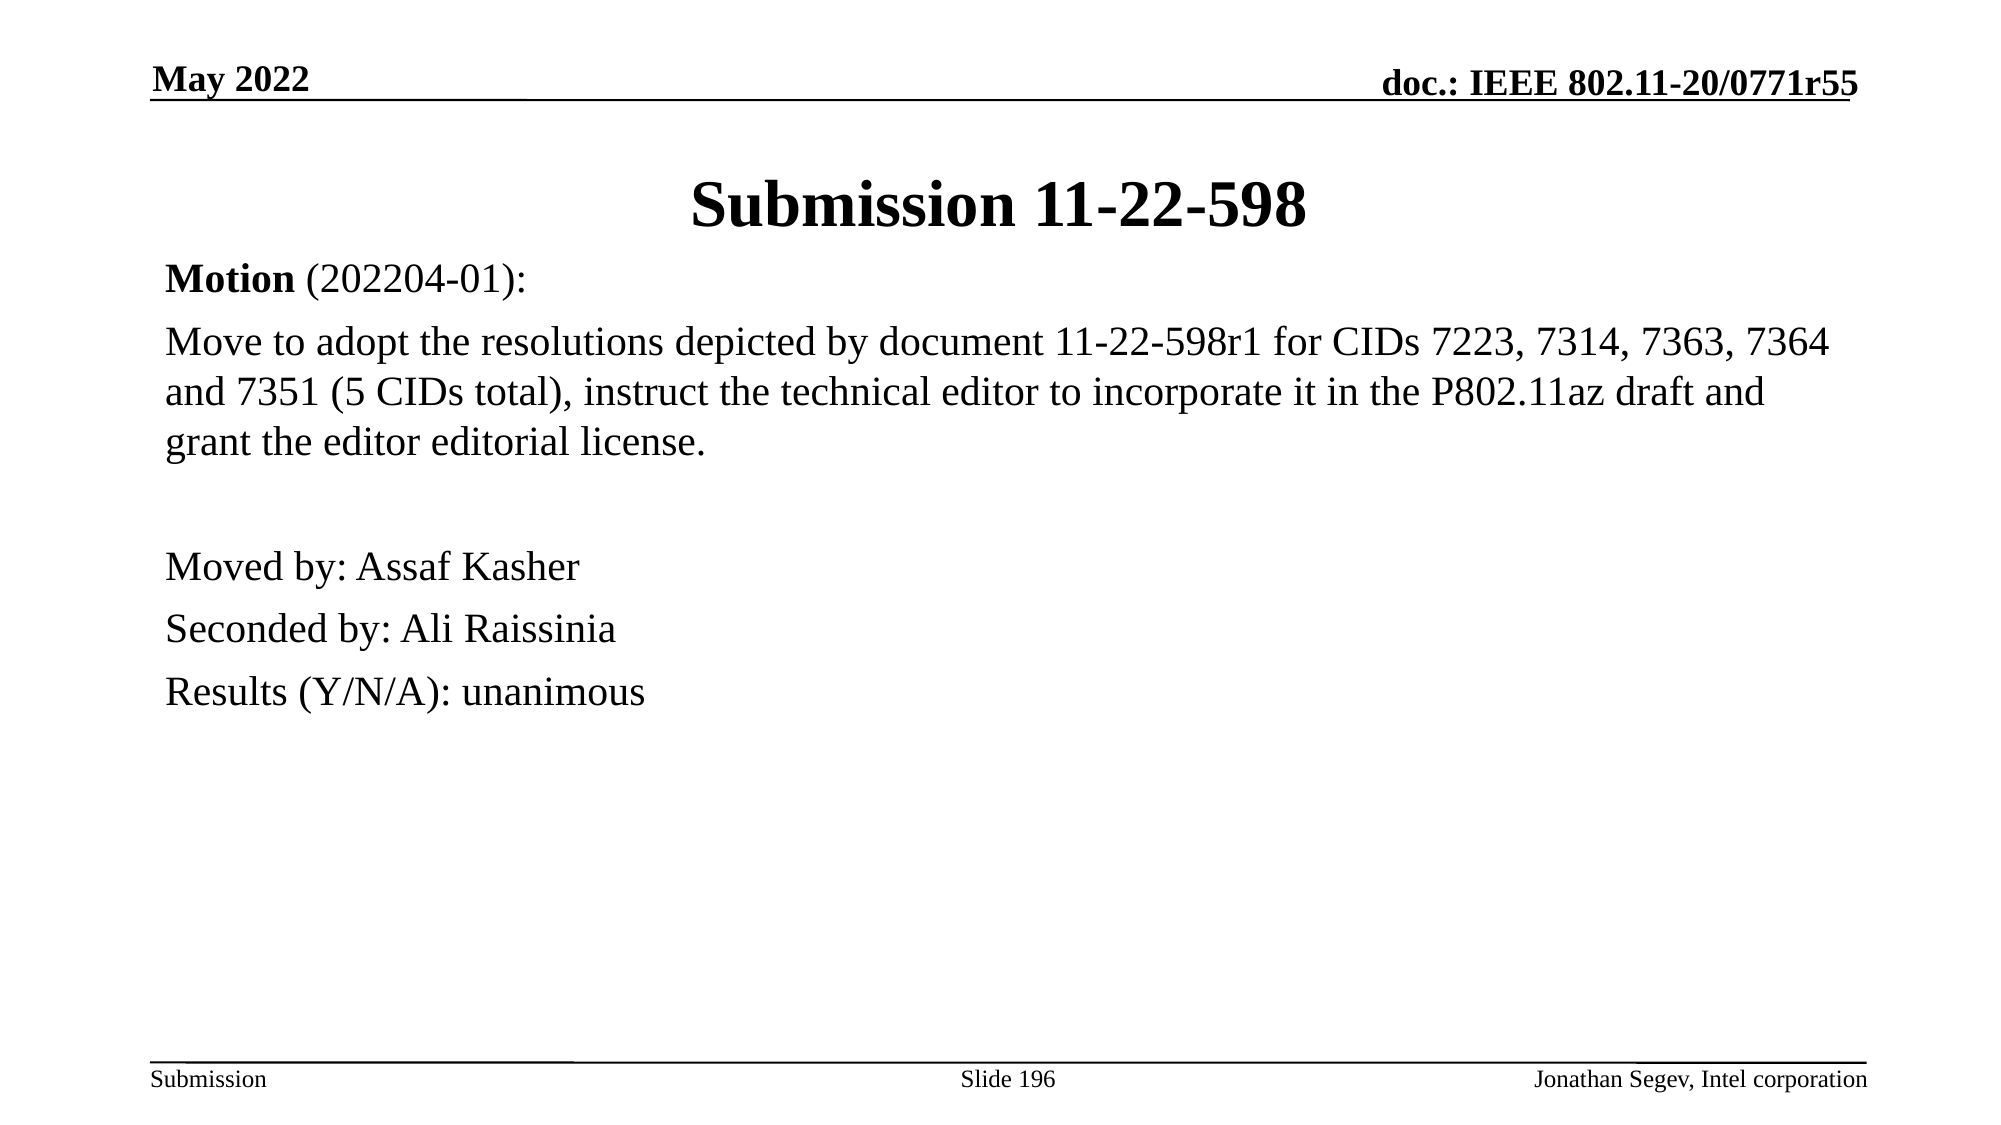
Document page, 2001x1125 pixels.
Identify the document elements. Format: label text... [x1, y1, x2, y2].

title Submission 11-22-598 [149, 112, 1850, 243]
footer Jonathan Segev, Intel corporation [1171, 1061, 1869, 1093]
list Motion (202204-01): Move to adopt the resolutions depicted by document 11-22-598r1 for CIDs 7223, 7314, 7363, 7364 and 7351 (5 CIDs total), instruct the technical editor to incorporate it in the P802.11az draft and grant the editor editorial license. Moved by: Assaf Kasher Seconded by: Ali Raissinia Results (Y/N/A): unanimous [149, 243, 1850, 1000]
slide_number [152, 54, 563, 100]
slide_number Slide 196 [950, 1061, 1067, 1123]
